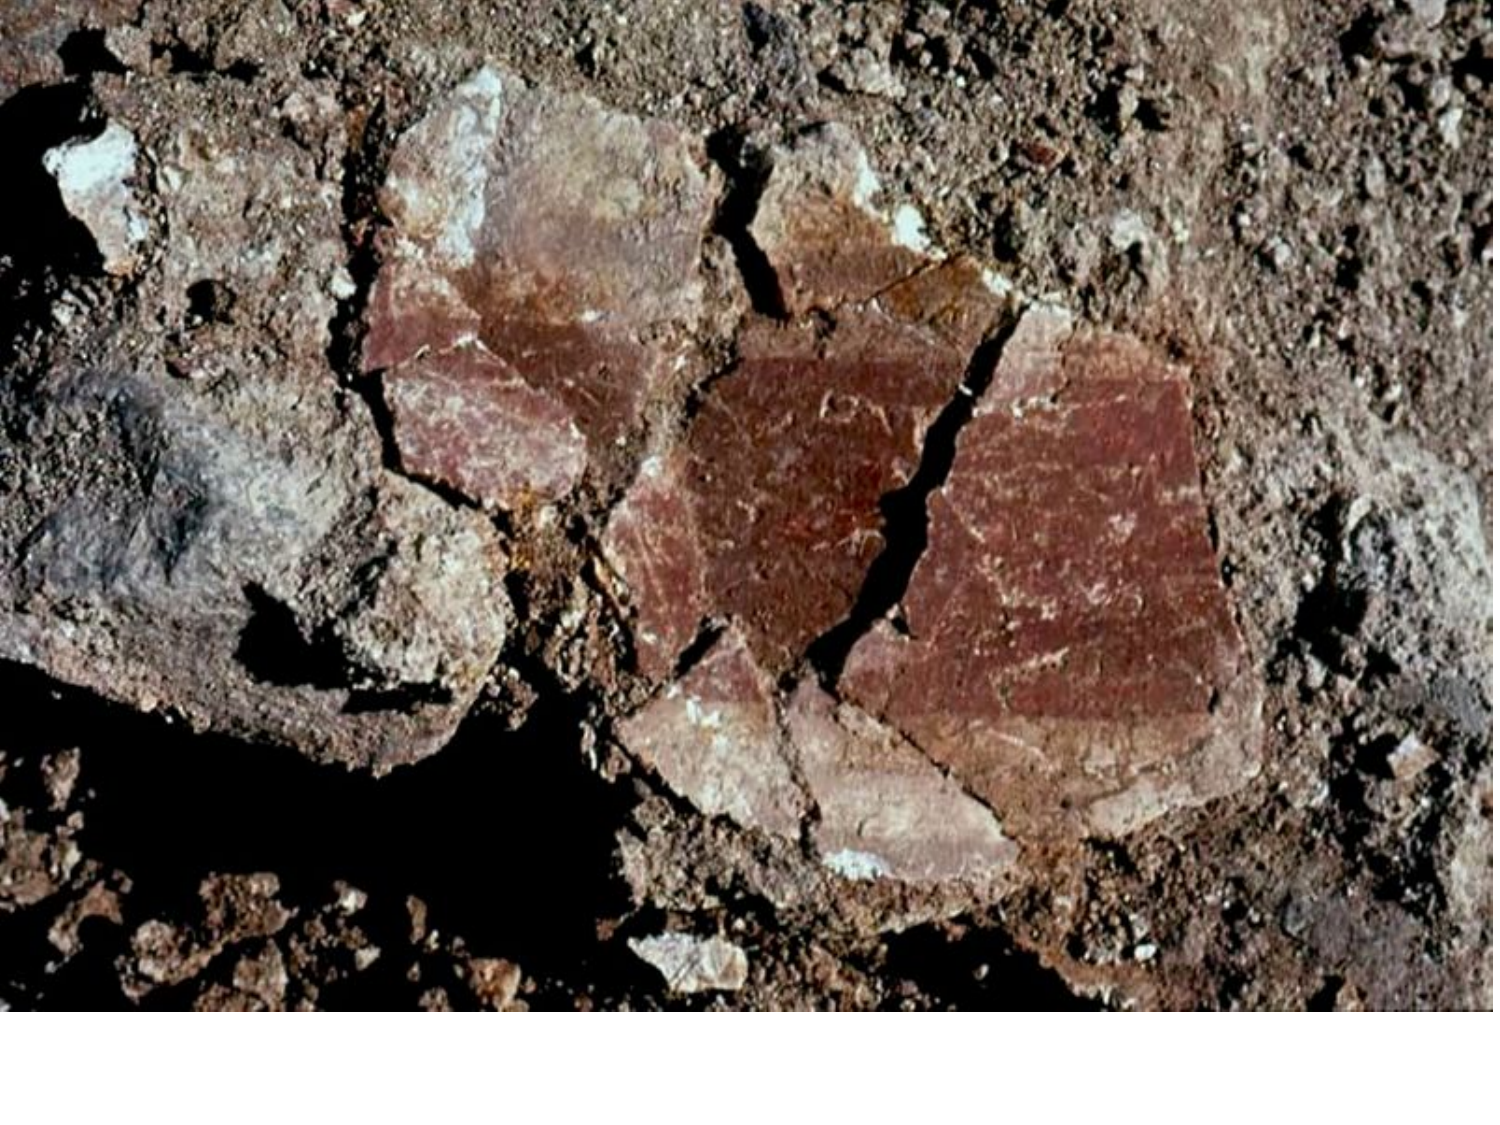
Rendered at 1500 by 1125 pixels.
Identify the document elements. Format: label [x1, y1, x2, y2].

list [0, 0, 1493, 1012]
